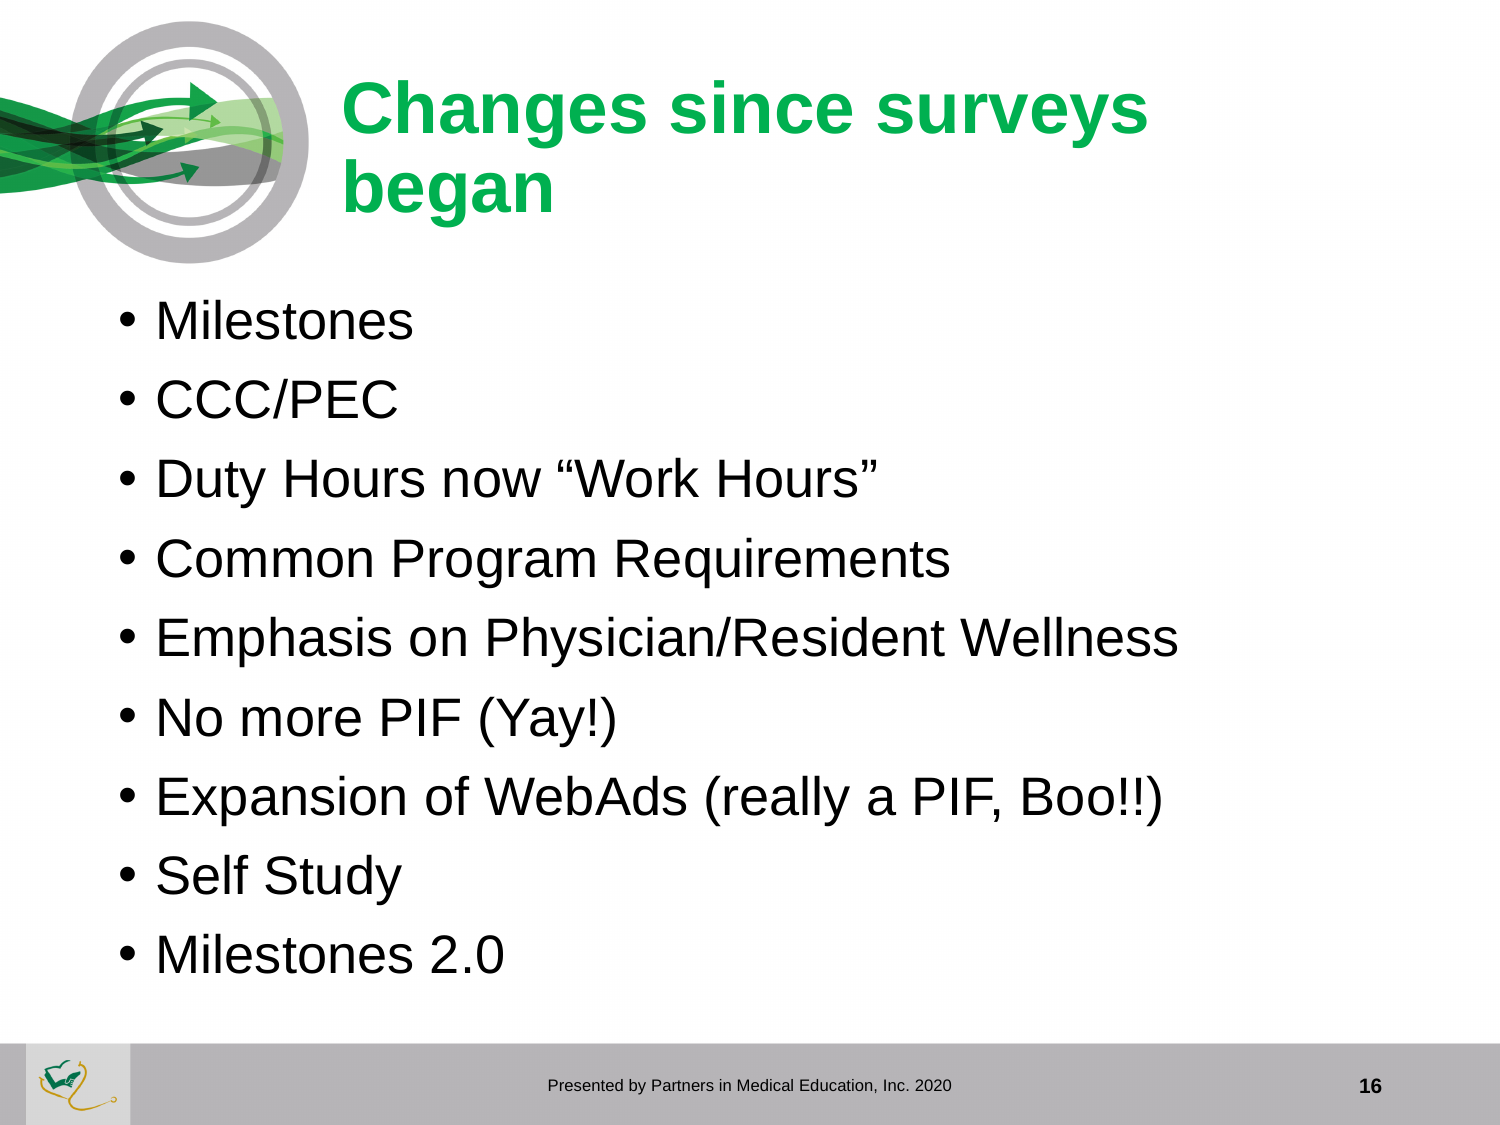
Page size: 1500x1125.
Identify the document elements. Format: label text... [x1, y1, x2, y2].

slide_number 16 [1059, 1055, 1397, 1116]
title Changes since surveys began [326, 40, 1397, 258]
picture [0, 0, 1500, 1125]
footer Presented by Partners in Medical Education, Inc. 2020 [496, 1055, 1004, 1116]
list Milestones CCC/PEC Duty Hours now “Work Hours” Common Program Requirements Emphasis on Physician/Resident Wellness No more PIF (Yay!) Expansion of WebAds (really a PIF, Boo!!) Self Study Milestones 2.0 [103, 285, 1397, 1014]
